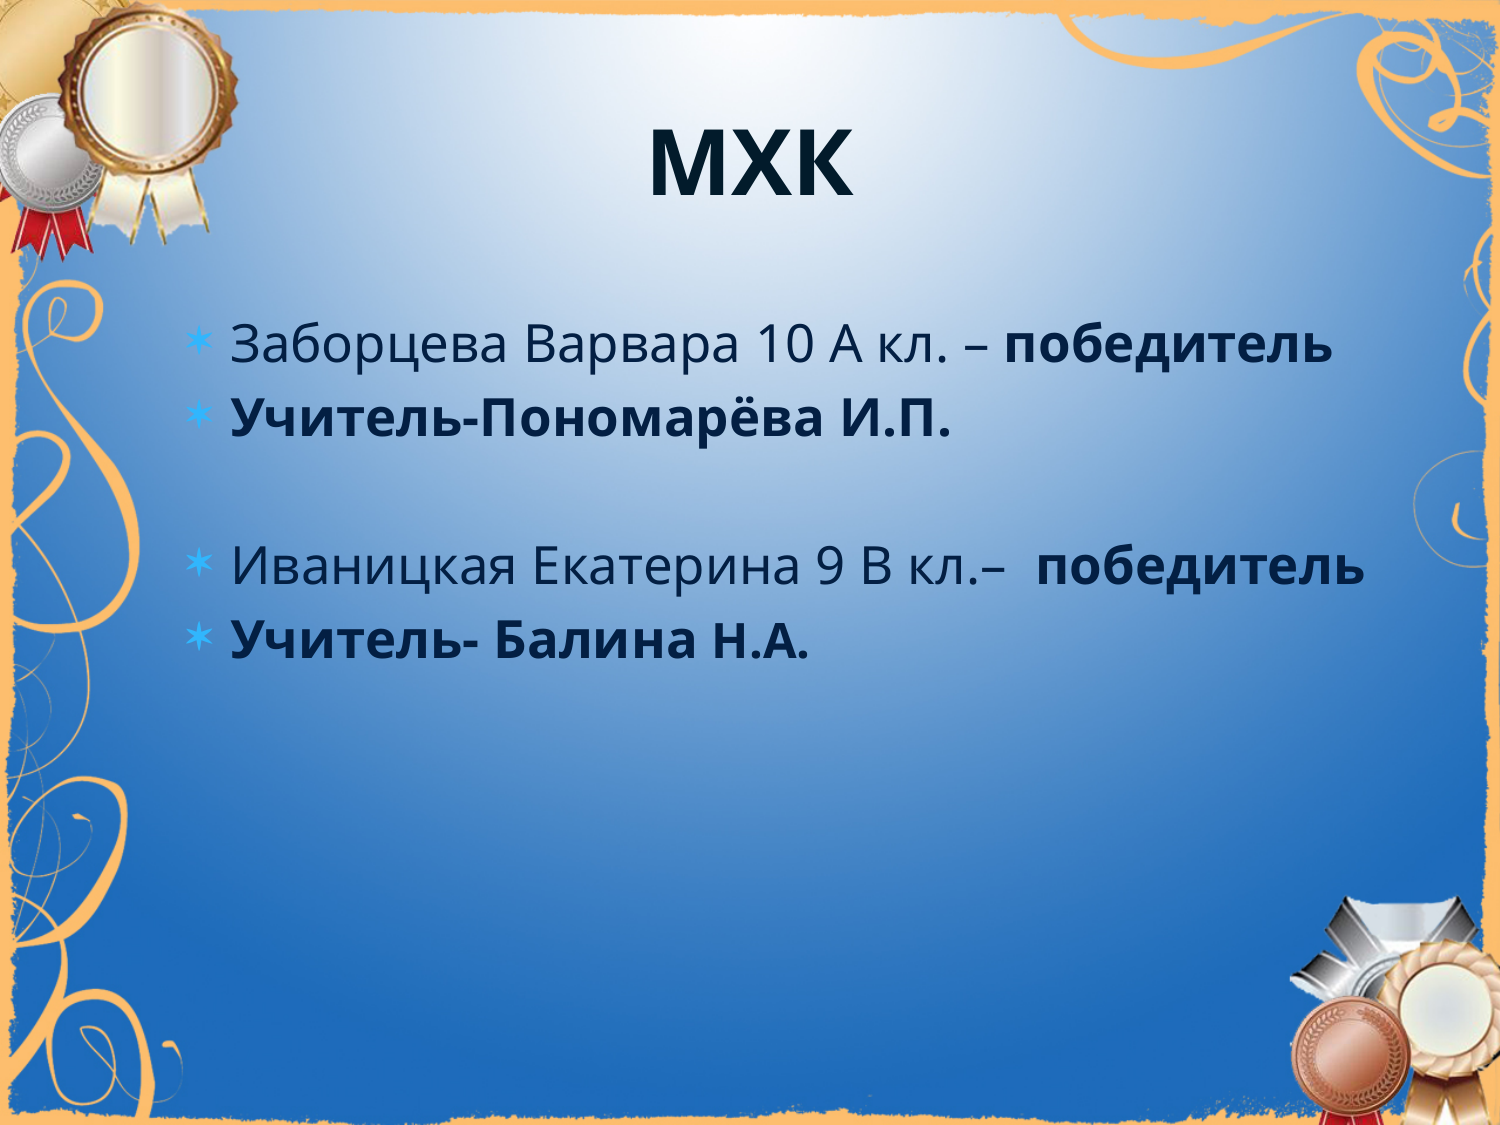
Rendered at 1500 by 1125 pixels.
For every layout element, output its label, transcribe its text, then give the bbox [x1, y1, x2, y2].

title МХК [75, 55, 1425, 261]
picture [0, 0, 1500, 1125]
list Заборцева Варвара 10 А кл. – победитель Учитель-Пономарёва И.П. Иваницкая Екатерина 9 В кл.– победитель Учитель- Балина Н.А. [171, 302, 1387, 835]
